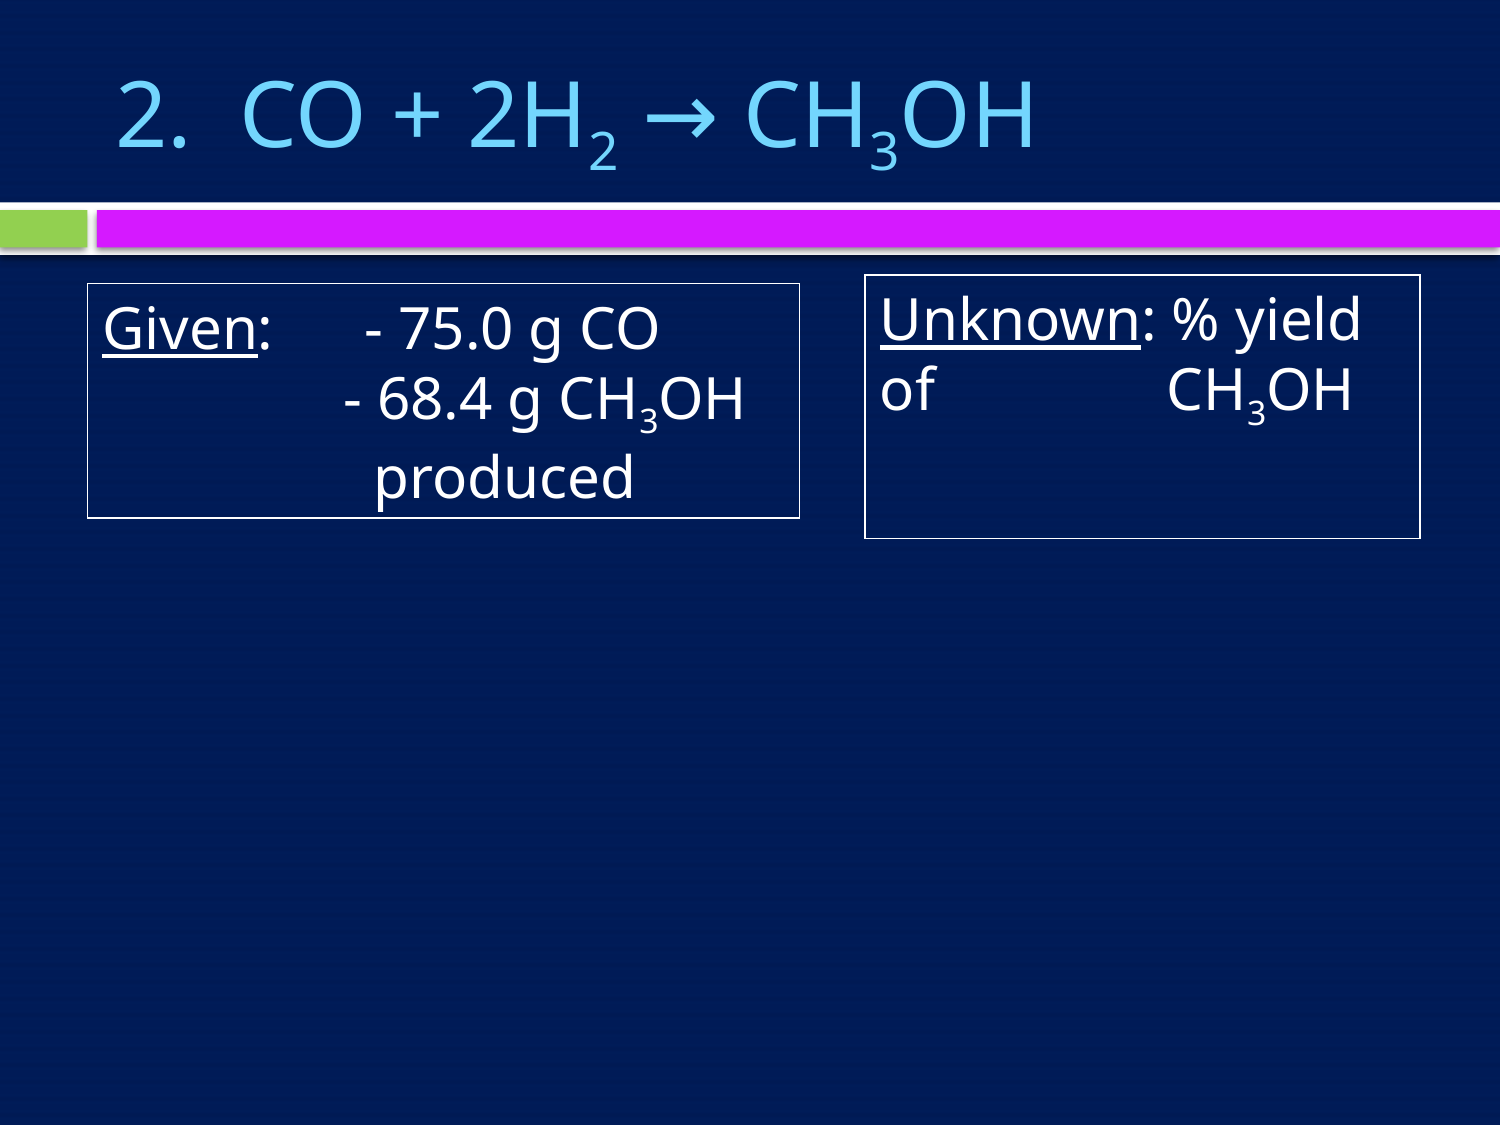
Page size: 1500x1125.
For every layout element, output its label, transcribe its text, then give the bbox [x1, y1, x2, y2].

text_box Given: - 75.0 g CO - 68.4 g CH3OH produced [87, 283, 800, 518]
title 2. CO + 2H2 → CH3OH [100, 37, 1438, 200]
text_box Unknown: % yield of CH3OH [865, 275, 1420, 539]
